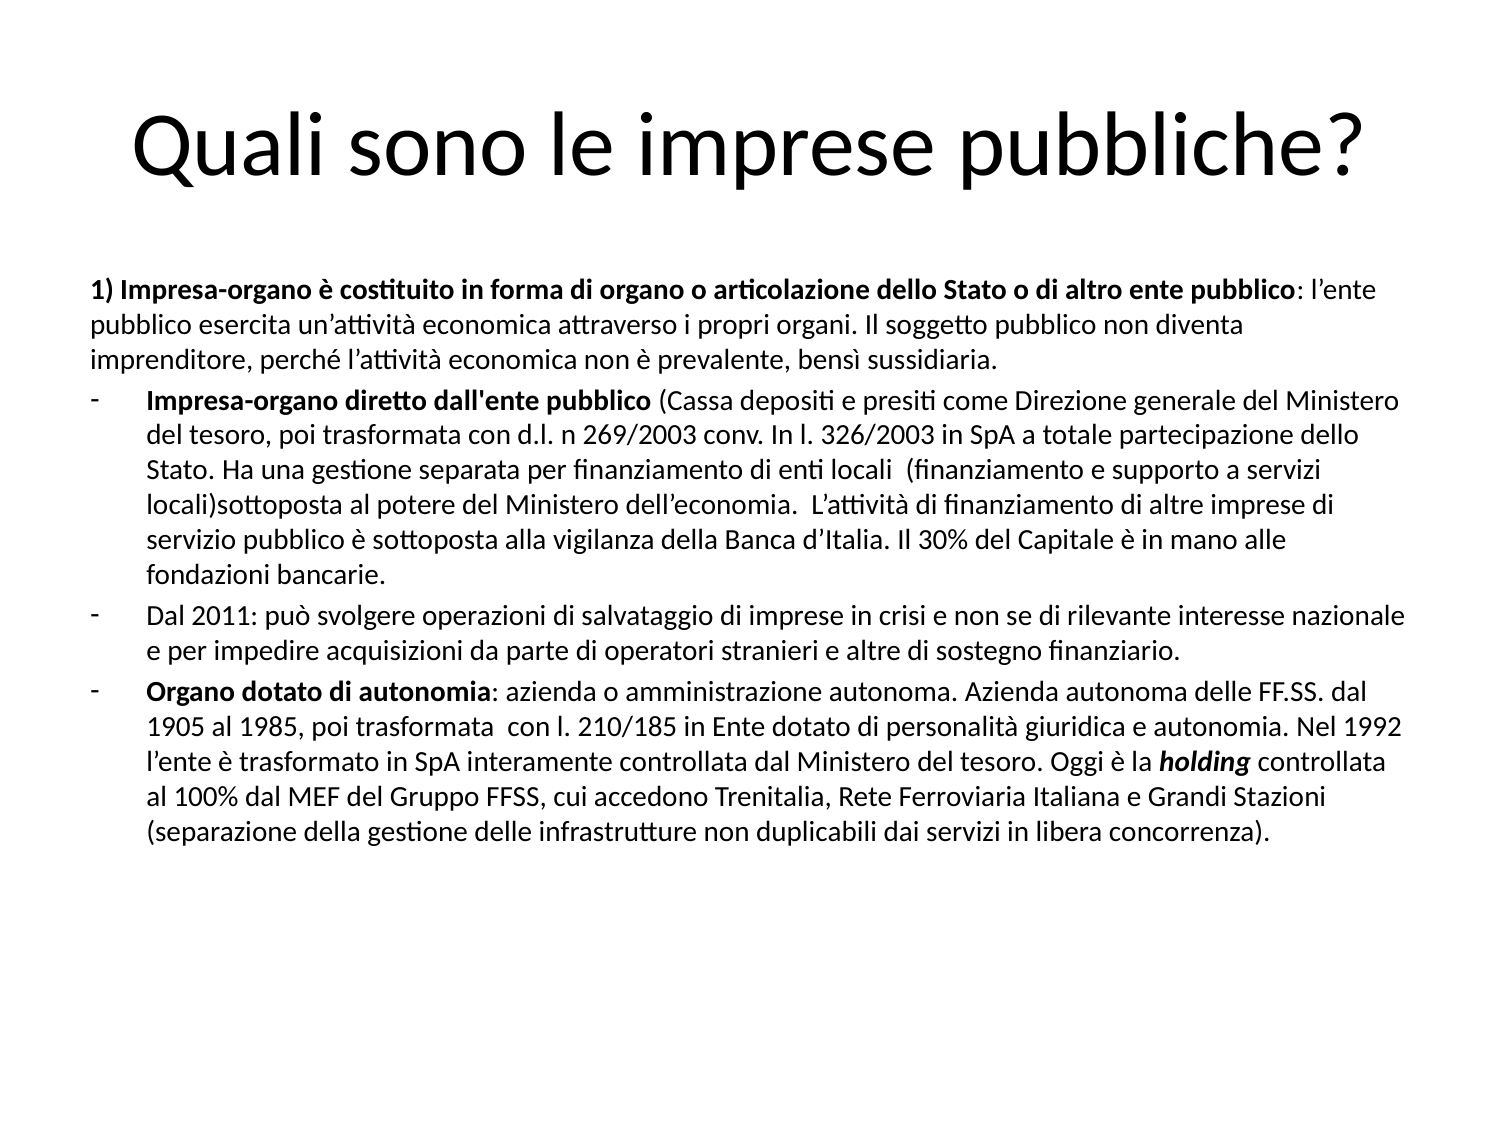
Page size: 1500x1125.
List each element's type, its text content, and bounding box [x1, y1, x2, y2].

list 1) Impresa-organo è costituito in forma di organo o articolazione dello Stato o di altro ente pubblico: l’ente pubblico esercita un’attività economica attraverso i propri organi. Il soggetto pubblico non diventa imprenditore, perché l’attività economica non è prevalente, bensì sussidiaria. Impresa-organo diretto dall'ente pubblico (Cassa depositi e presiti come Direzione generale del Ministero del tesoro, poi trasformata con d.l. n 269/2003 conv. In l. 326/2003 in SpA a totale partecipazione dello Stato. Ha una gestione separata per finanziamento di enti locali (finanziamento e supporto a servizi locali)sottoposta al potere del Ministero dell’economia. L’attività di finanziamento di altre imprese di servizio pubblico è sottoposta alla vigilanza della Banca d’Italia. Il 30% del Capitale è in mano alle fondazioni bancarie. Dal 2011: può svolgere operazioni di salvataggio di imprese in crisi e non se di rilevante interesse nazionale e per impedire acquisizioni da parte di operatori stranieri e altre di sostegno finanziario. Organo dotato di autonomia: azienda o amministrazione autonoma. Azienda autonoma delle FF.SS. dal 1905 al 1985, poi trasformata con l. 210/185 in Ente dotato di personalità giuridica e autonomia. Nel 1992 l’ente è trasformato in SpA interamente controllata dal Ministero del tesoro. Oggi è la holding controllata al 100% dal MEF del Gruppo FFSS, cui accedono Trenitalia, Rete Ferroviaria Italiana e Grandi Stazioni (separazione della gestione delle infrastrutture non duplicabili dai servizi in libera concorrenza). [75, 262, 1425, 1005]
title Quali sono le imprese pubbliche? [75, 45, 1425, 233]
